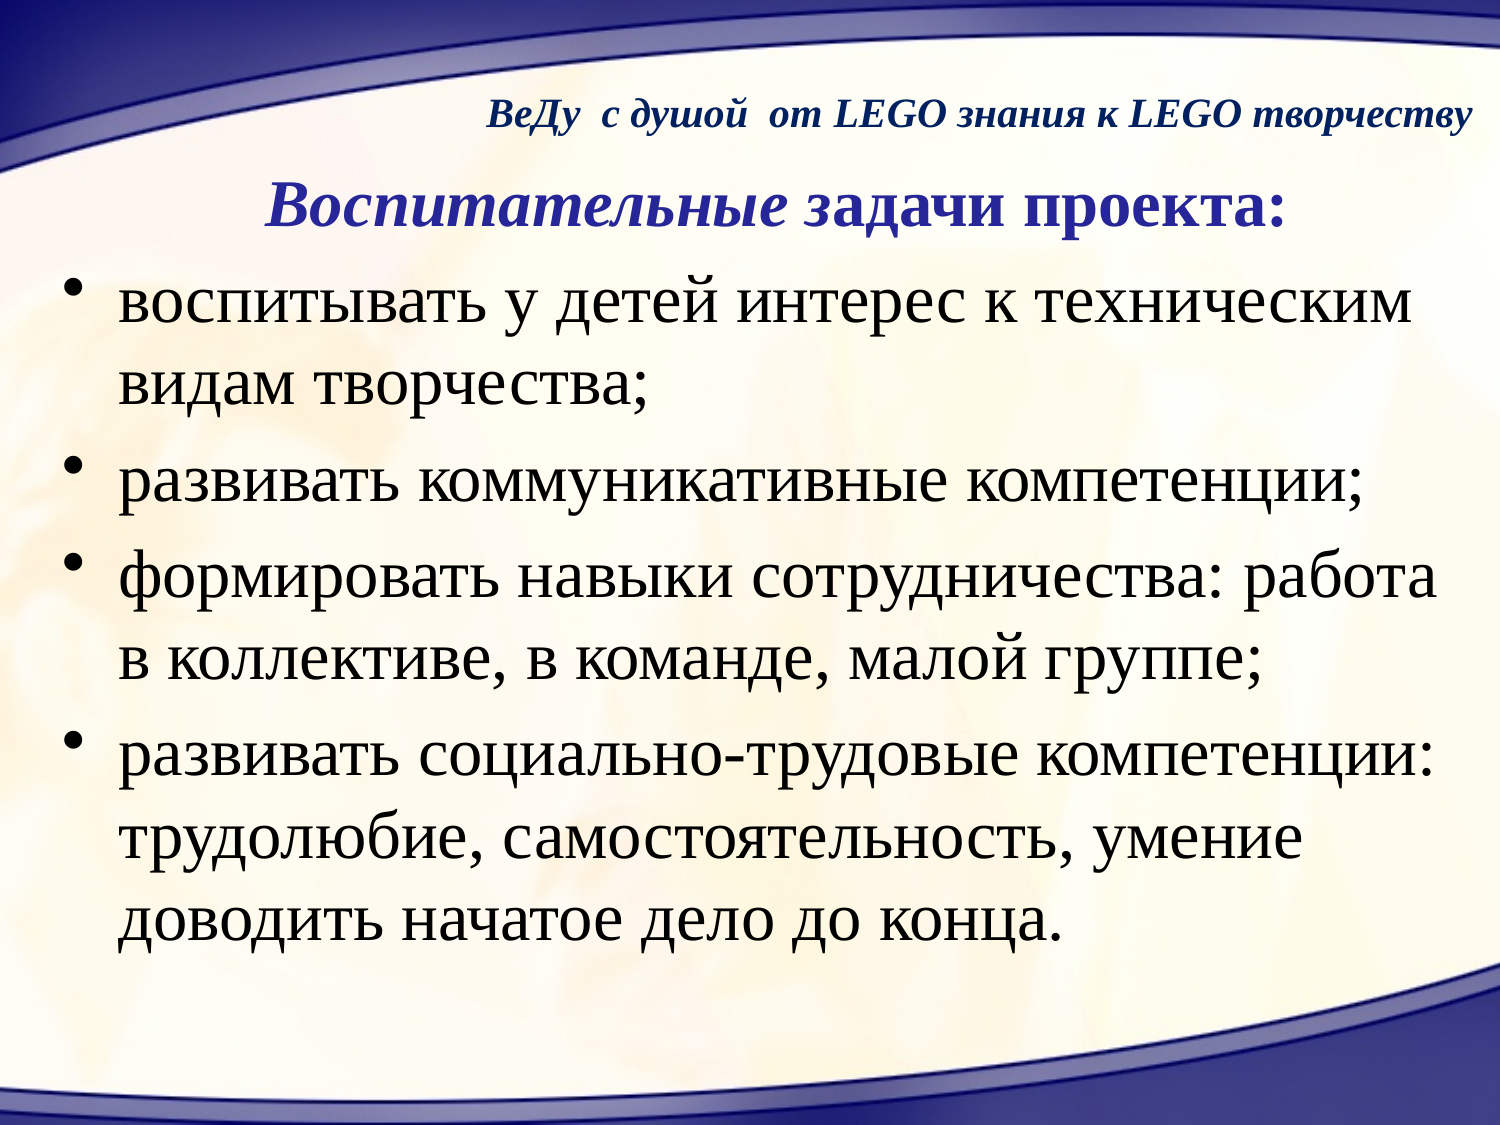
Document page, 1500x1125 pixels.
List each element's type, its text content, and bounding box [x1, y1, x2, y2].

text_box ВеДу с душой от LEGO знания к LEGO творчеству [360, 78, 1488, 143]
picture [0, 0, 1500, 1125]
list Воспитательные задачи проекта: воспитывать у детей интерес к техническим видам творчества; развивать коммуникативные компетенции; формировать навыки сотрудничества: работа в коллективе, в команде, малой группе; развивать социально-трудовые компетенции: трудолюбие, самостоятельность, умение доводить начатое дело до конца. [46, 152, 1500, 1091]
